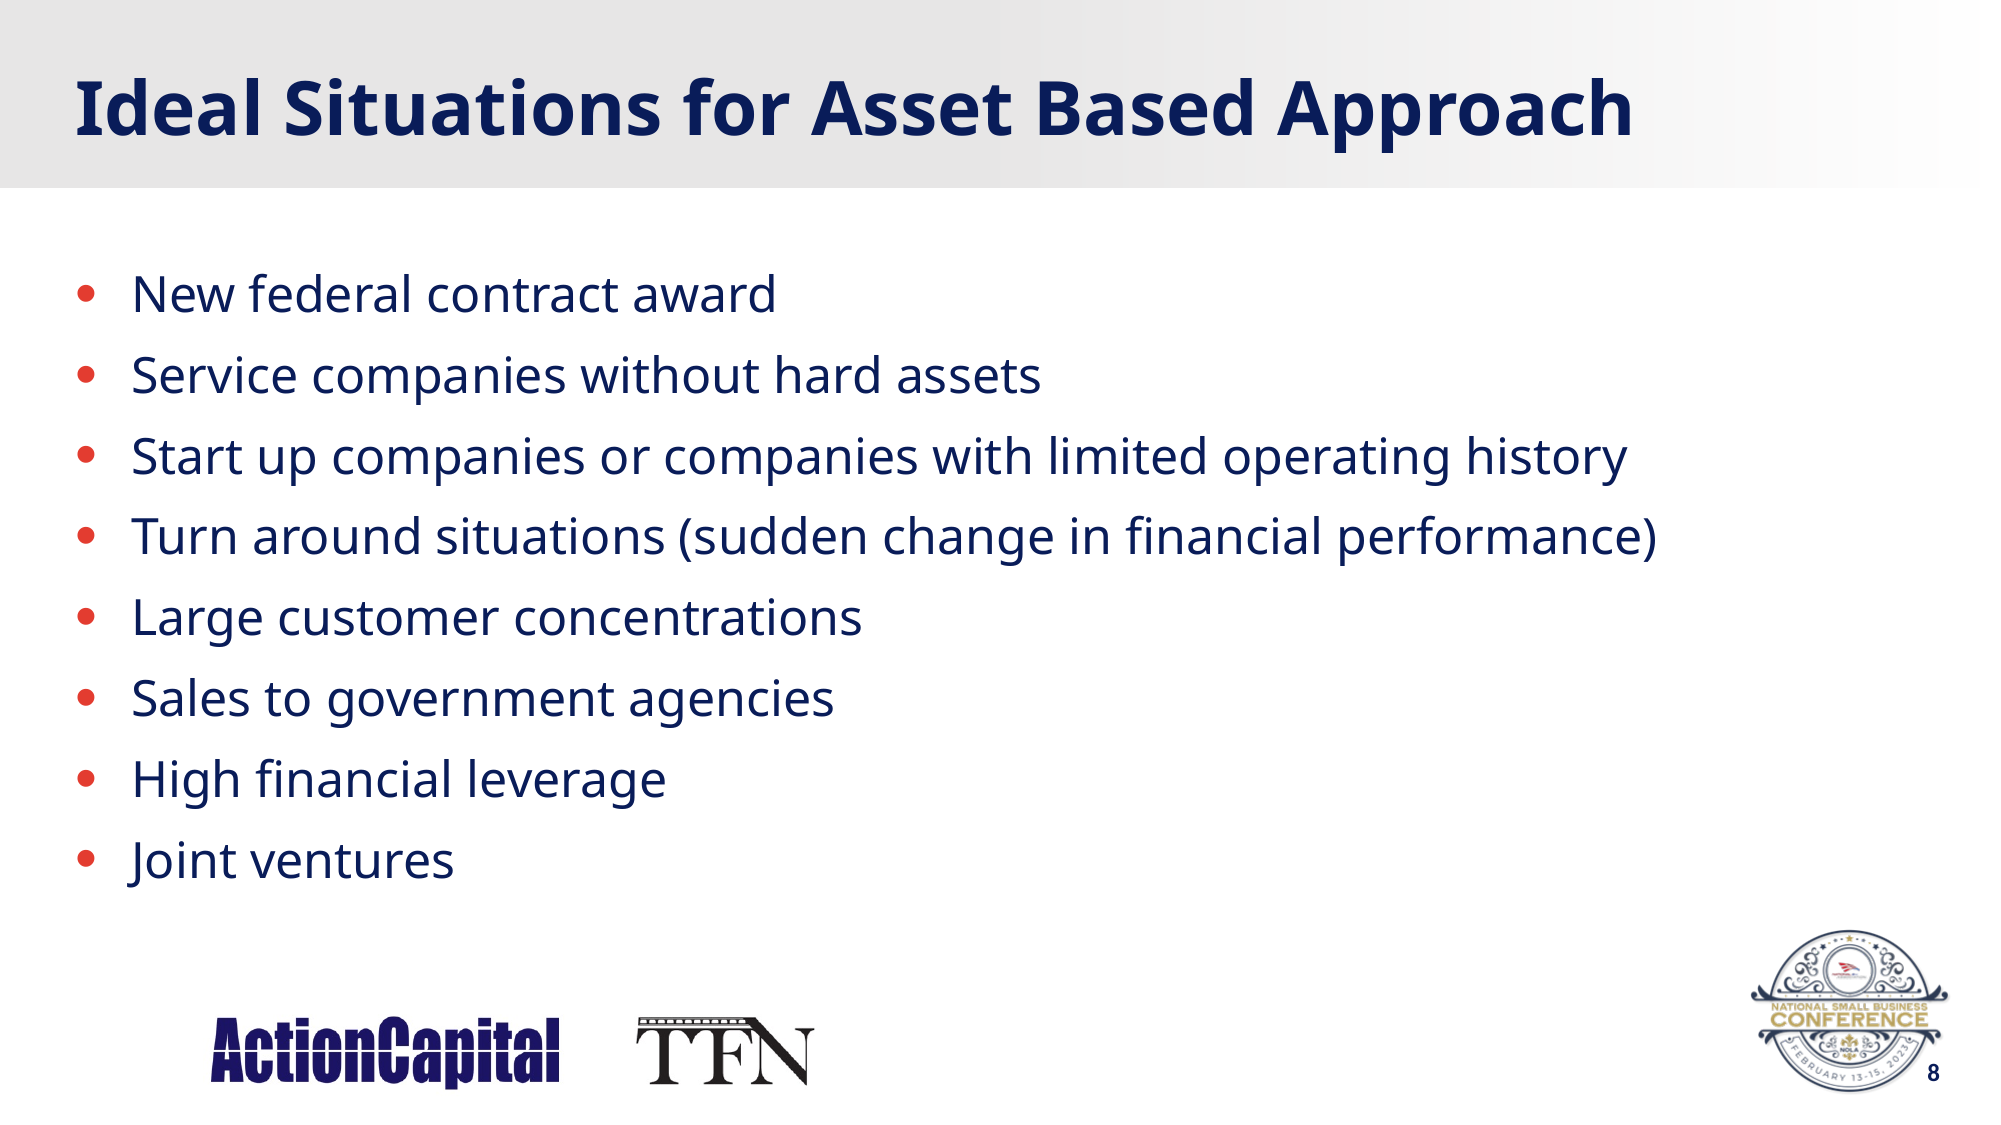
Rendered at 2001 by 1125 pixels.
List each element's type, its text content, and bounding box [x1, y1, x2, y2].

list Ideal Situations for Asset Based Approach [0, 0, 2000, 188]
picture [1749, 928, 1953, 1097]
slide_number 8 [1887, 1041, 1978, 1102]
picture [203, 979, 823, 1125]
list New federal contract award Service companies without hard assets Start up companies or companies with limited operating history Turn around situations (sudden change in financial performance) Large customer concentrations Sales to government agencies High financial leverage Joint ventures [0, 188, 2000, 975]
